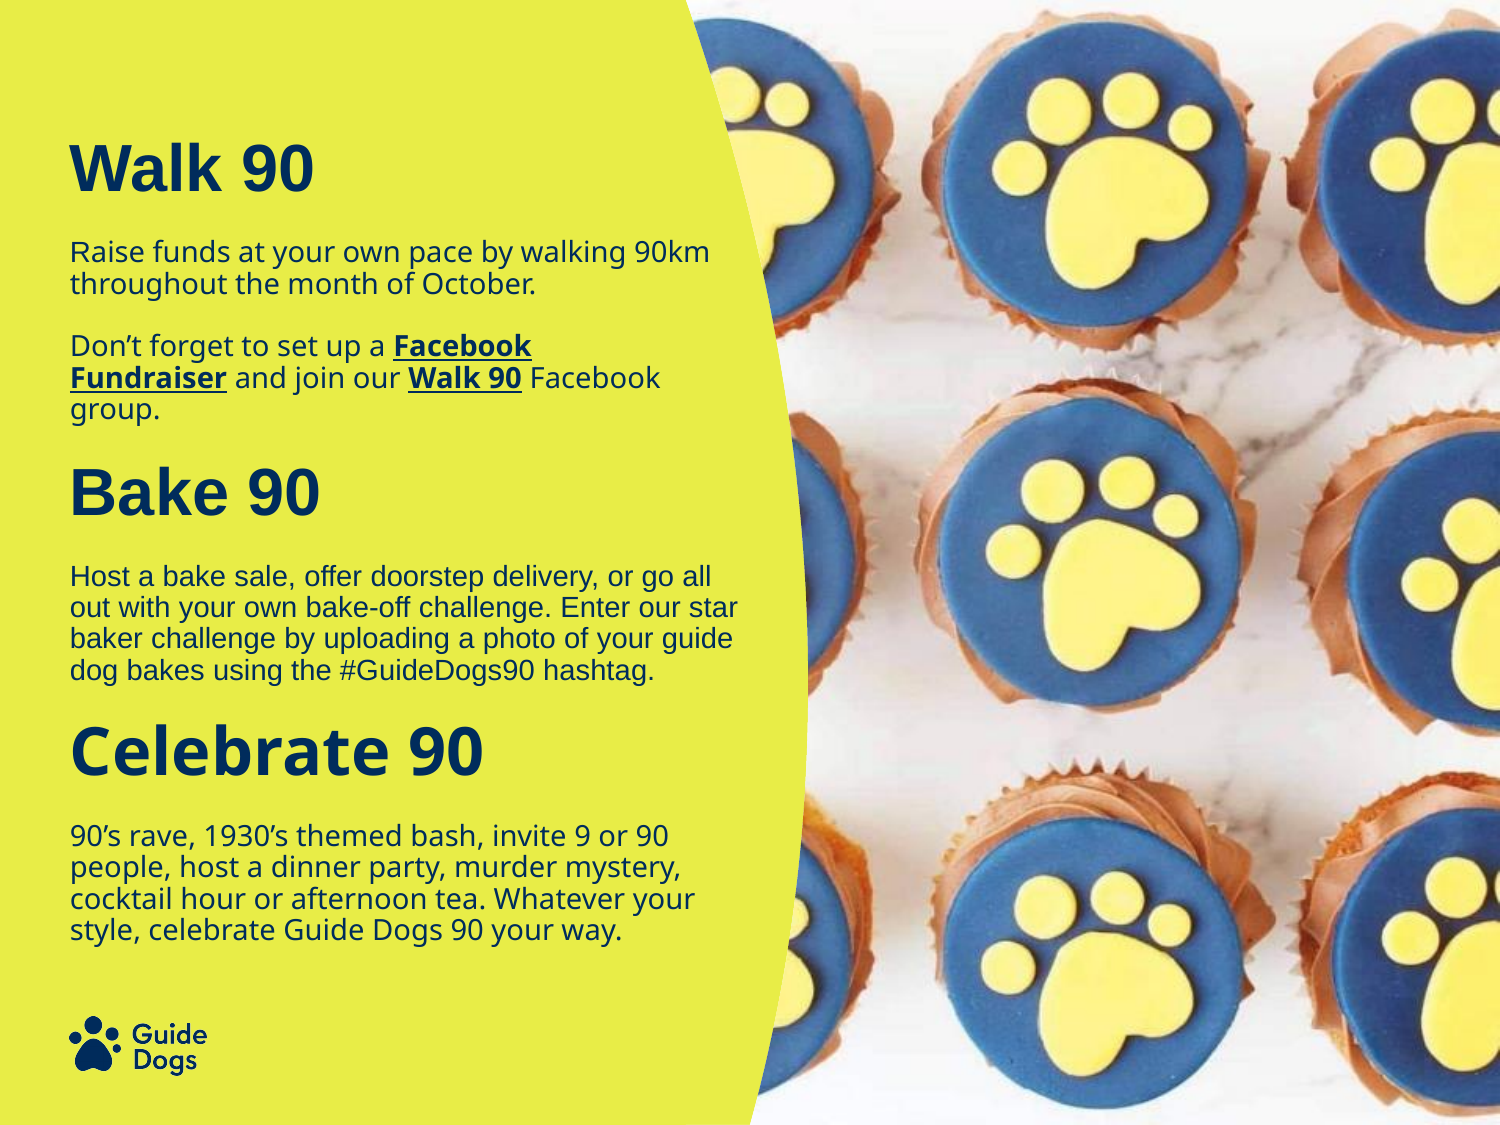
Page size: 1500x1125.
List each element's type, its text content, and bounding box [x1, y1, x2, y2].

title Walk 90 Raise funds at your own pace by walking 90km throughout the month of October. Don’t forget to set up a Facebook Fundraiser and join our Walk 90 Facebook group. Bake 90 Host a bake sale, offer doorstep delivery, or go all out with your own bake-off challenge. Enter our star baker challenge by uploading a photo of your guide dog bakes using the #GuideDogs90 hashtag. Celebrate 90 90’s rave, 1930’s themed bash, invite 9 or 90 people, host a dinner party, murder mystery, cocktail hour or afternoon tea. Whatever your style, celebrate Guide Dogs 90 your way. [69, 134, 680, 968]
picture [685, 0, 1500, 1125]
picture [69, 1016, 207, 1076]
